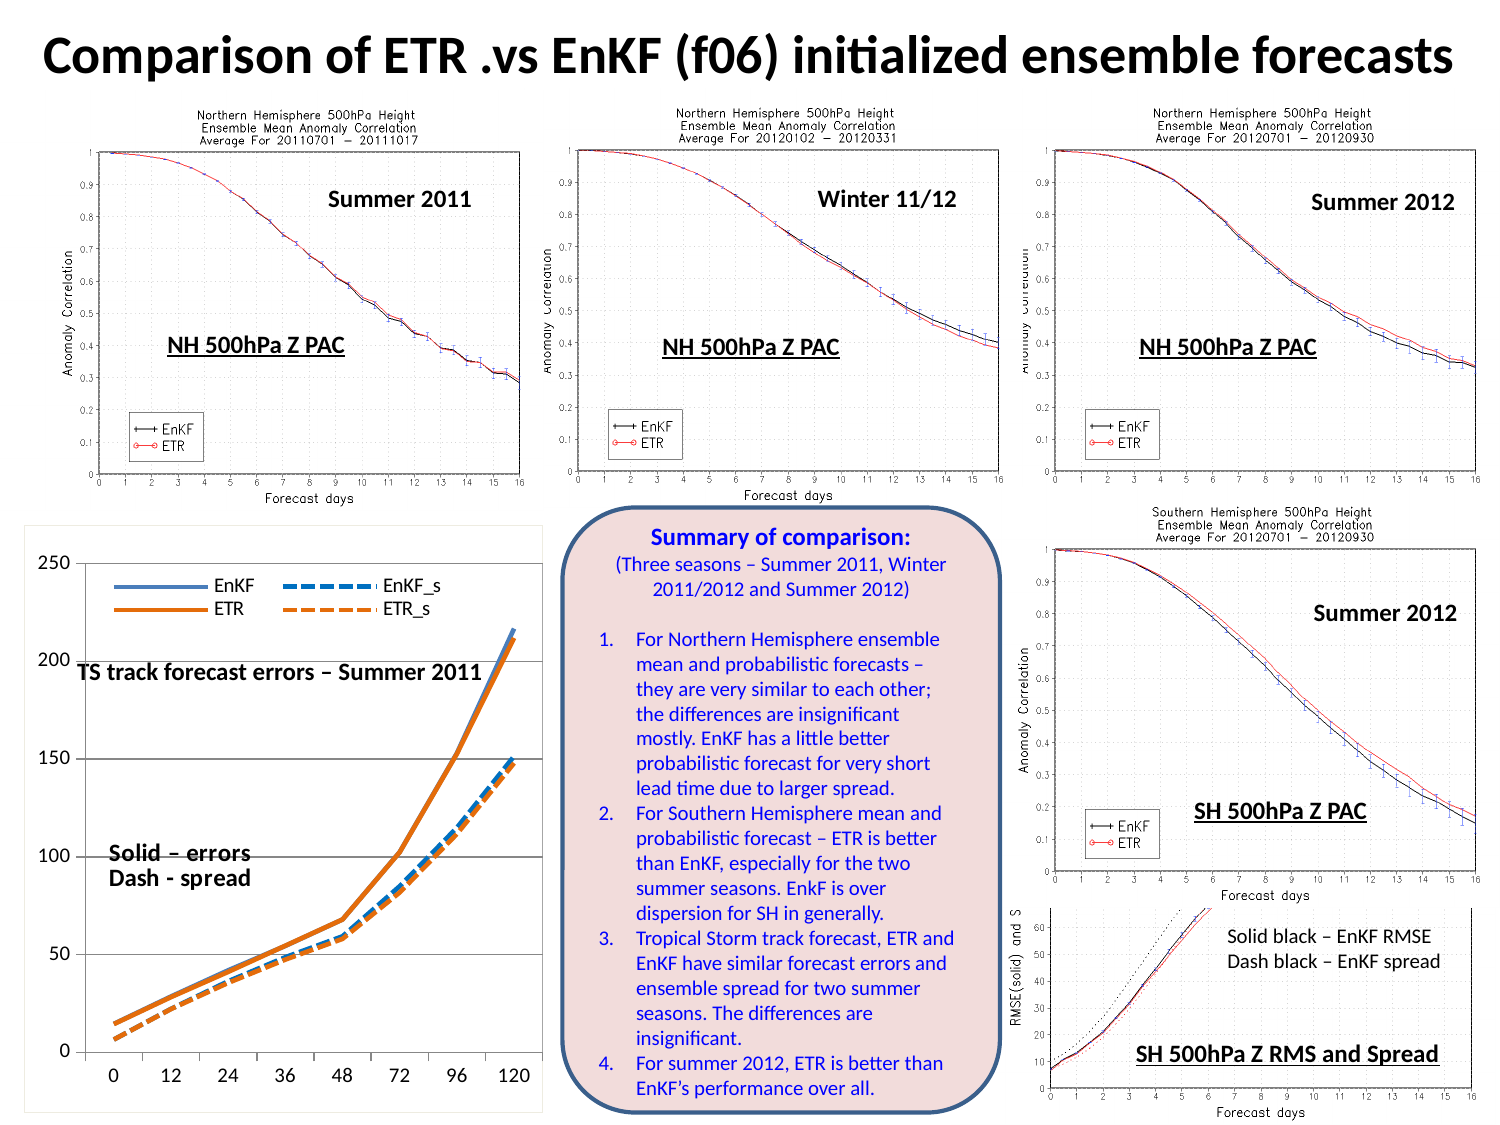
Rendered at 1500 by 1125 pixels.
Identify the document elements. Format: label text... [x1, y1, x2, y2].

text_box Summary of comparison: (Three seasons – Summer 2011, Winter 2011/2012 and Summer 2012) For Northern Hemisphere ensemble mean and probabilistic forecasts – they are very similar to each other; the differences are insignificant mostly. EnKF has a little better probabilistic forecast for very short lead time due to larger spread. For Southern Hemisphere mean and probabilistic forecast – ETR is better than EnKF, especially for the two summer seasons. EnkF is over dispersion for SH in generally. Tropical Storm track forecast, ETR and EnKF have similar forecast errors and ensemble spread for two summer seasons. The differences are insignificant. For summer 2012, ETR is better than EnKF’s performance over all. [560, 517, 951, 1115]
text_box Comparison of ETR .vs EnKF (f06) initialized ensemble forecasts [0, 12, 1500, 88]
chart [24, 524, 544, 1113]
picture [0, 87, 1500, 1125]
